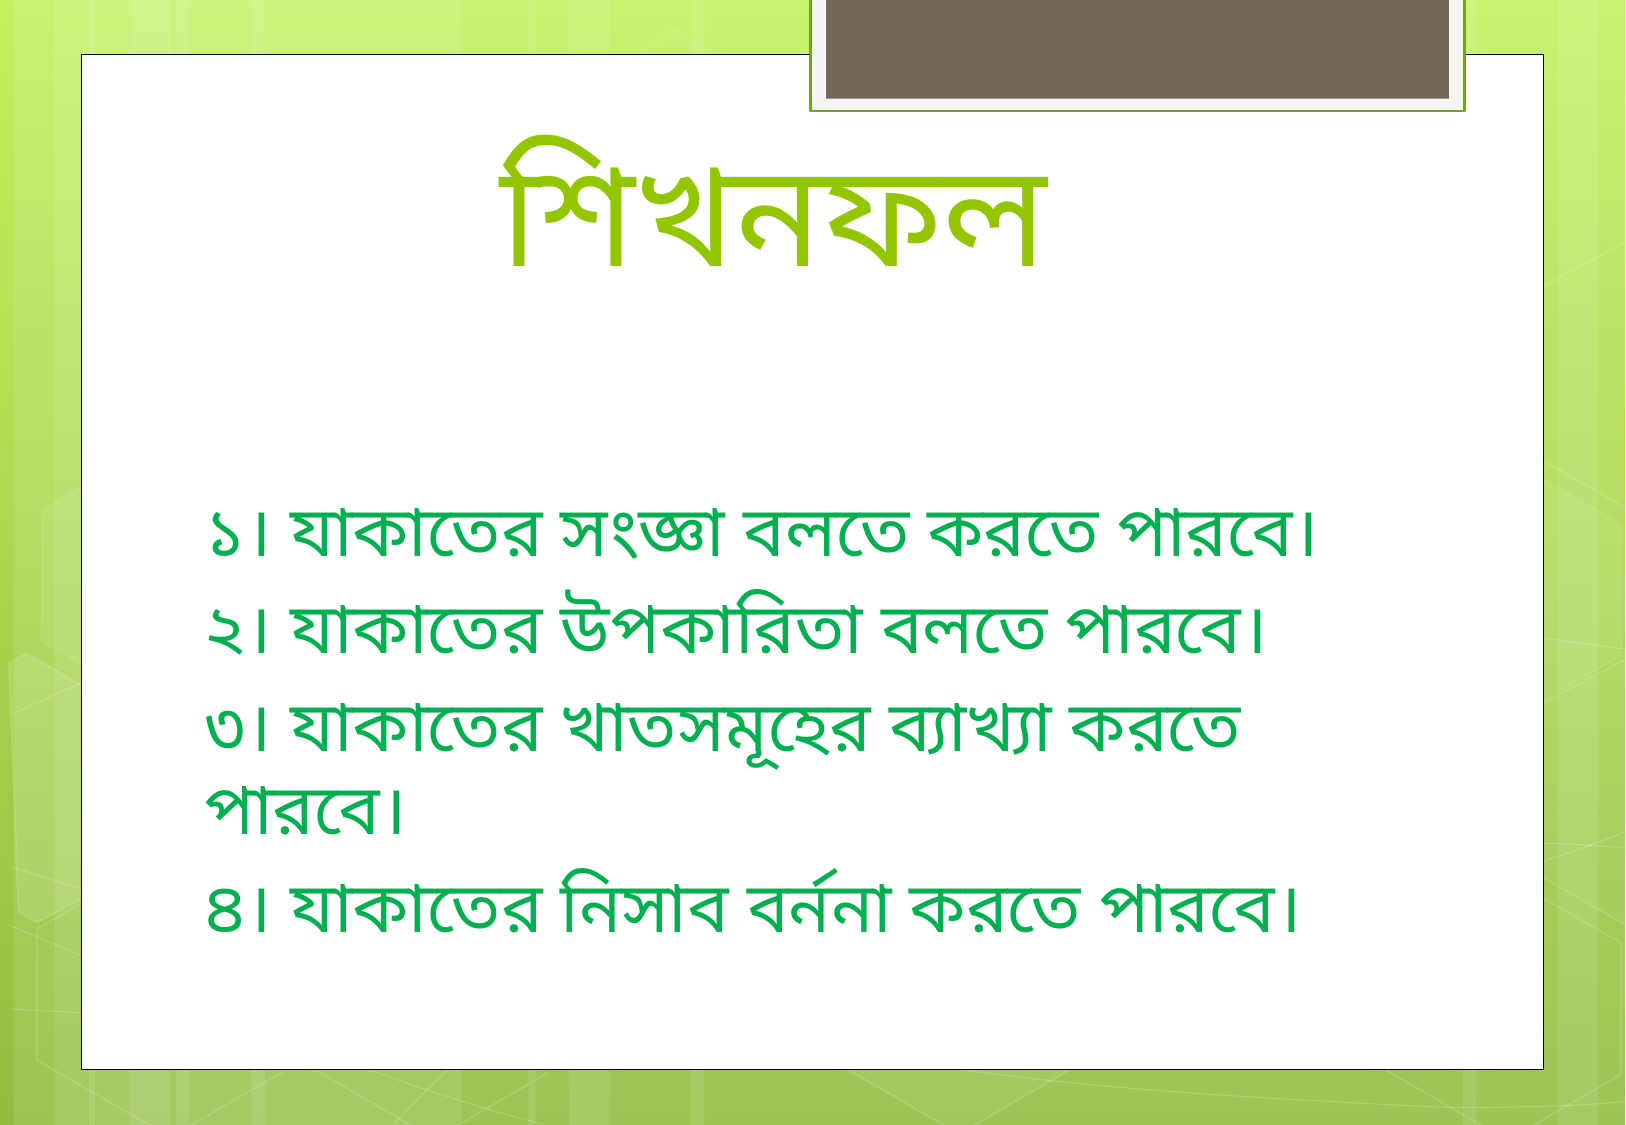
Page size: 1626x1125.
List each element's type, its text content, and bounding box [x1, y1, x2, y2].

title শিখনফল [187, 115, 1288, 303]
list ১। যাকাতের সংজ্ঞা বলতে করতে পারবে। ২। যাকাতের উপকারিতা বলতে পারবে। ৩। যাকাতের খাতসমূহের ব্যাখ্যা করতে পারবে। ৪। যাকাতের নিসাব বর্ননা করতে পারবে। [185, 381, 1390, 957]
